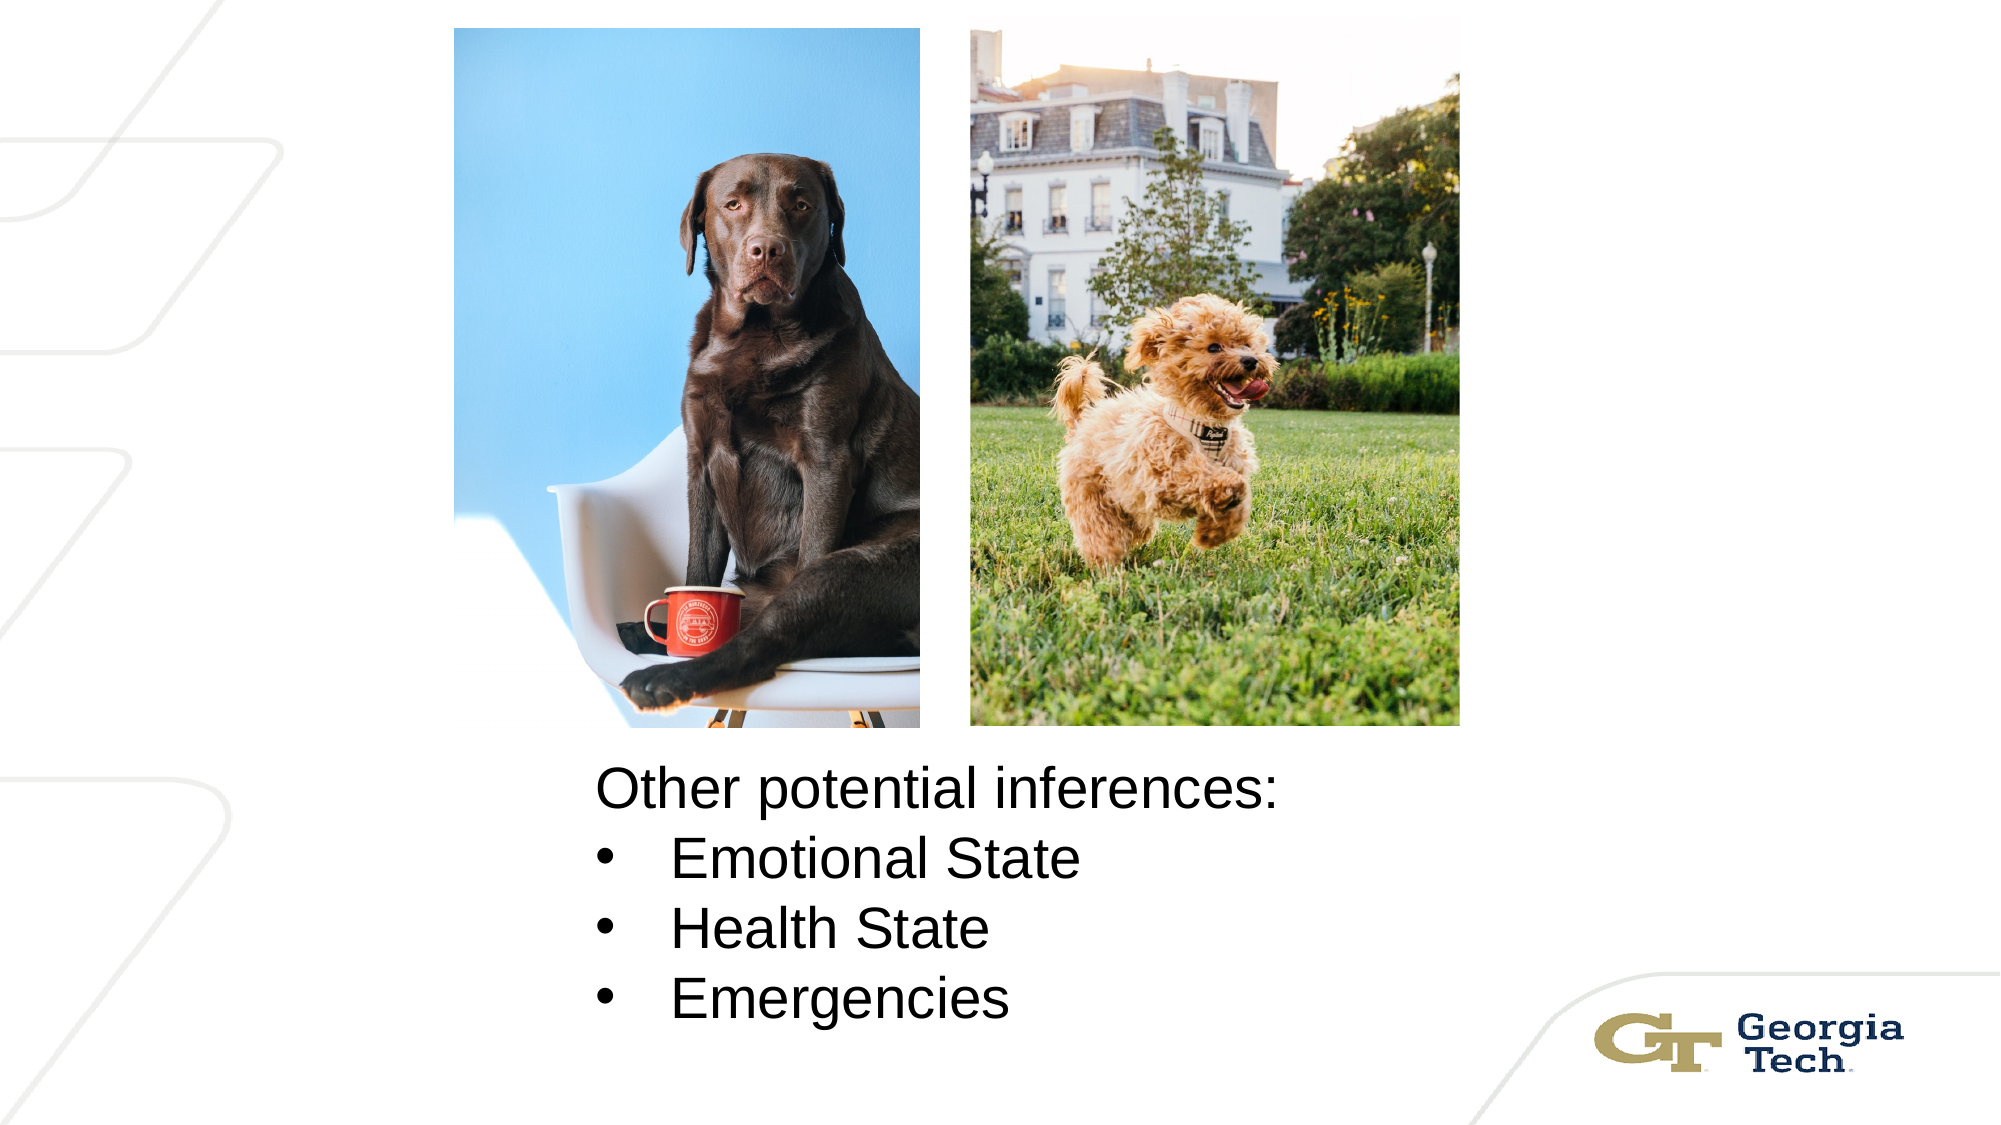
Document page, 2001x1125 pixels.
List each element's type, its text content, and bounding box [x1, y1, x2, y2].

text_box Other potential inferences: Emotional State Health State Emergencies [580, 743, 1371, 1108]
picture [0, 0, 2001, 1125]
